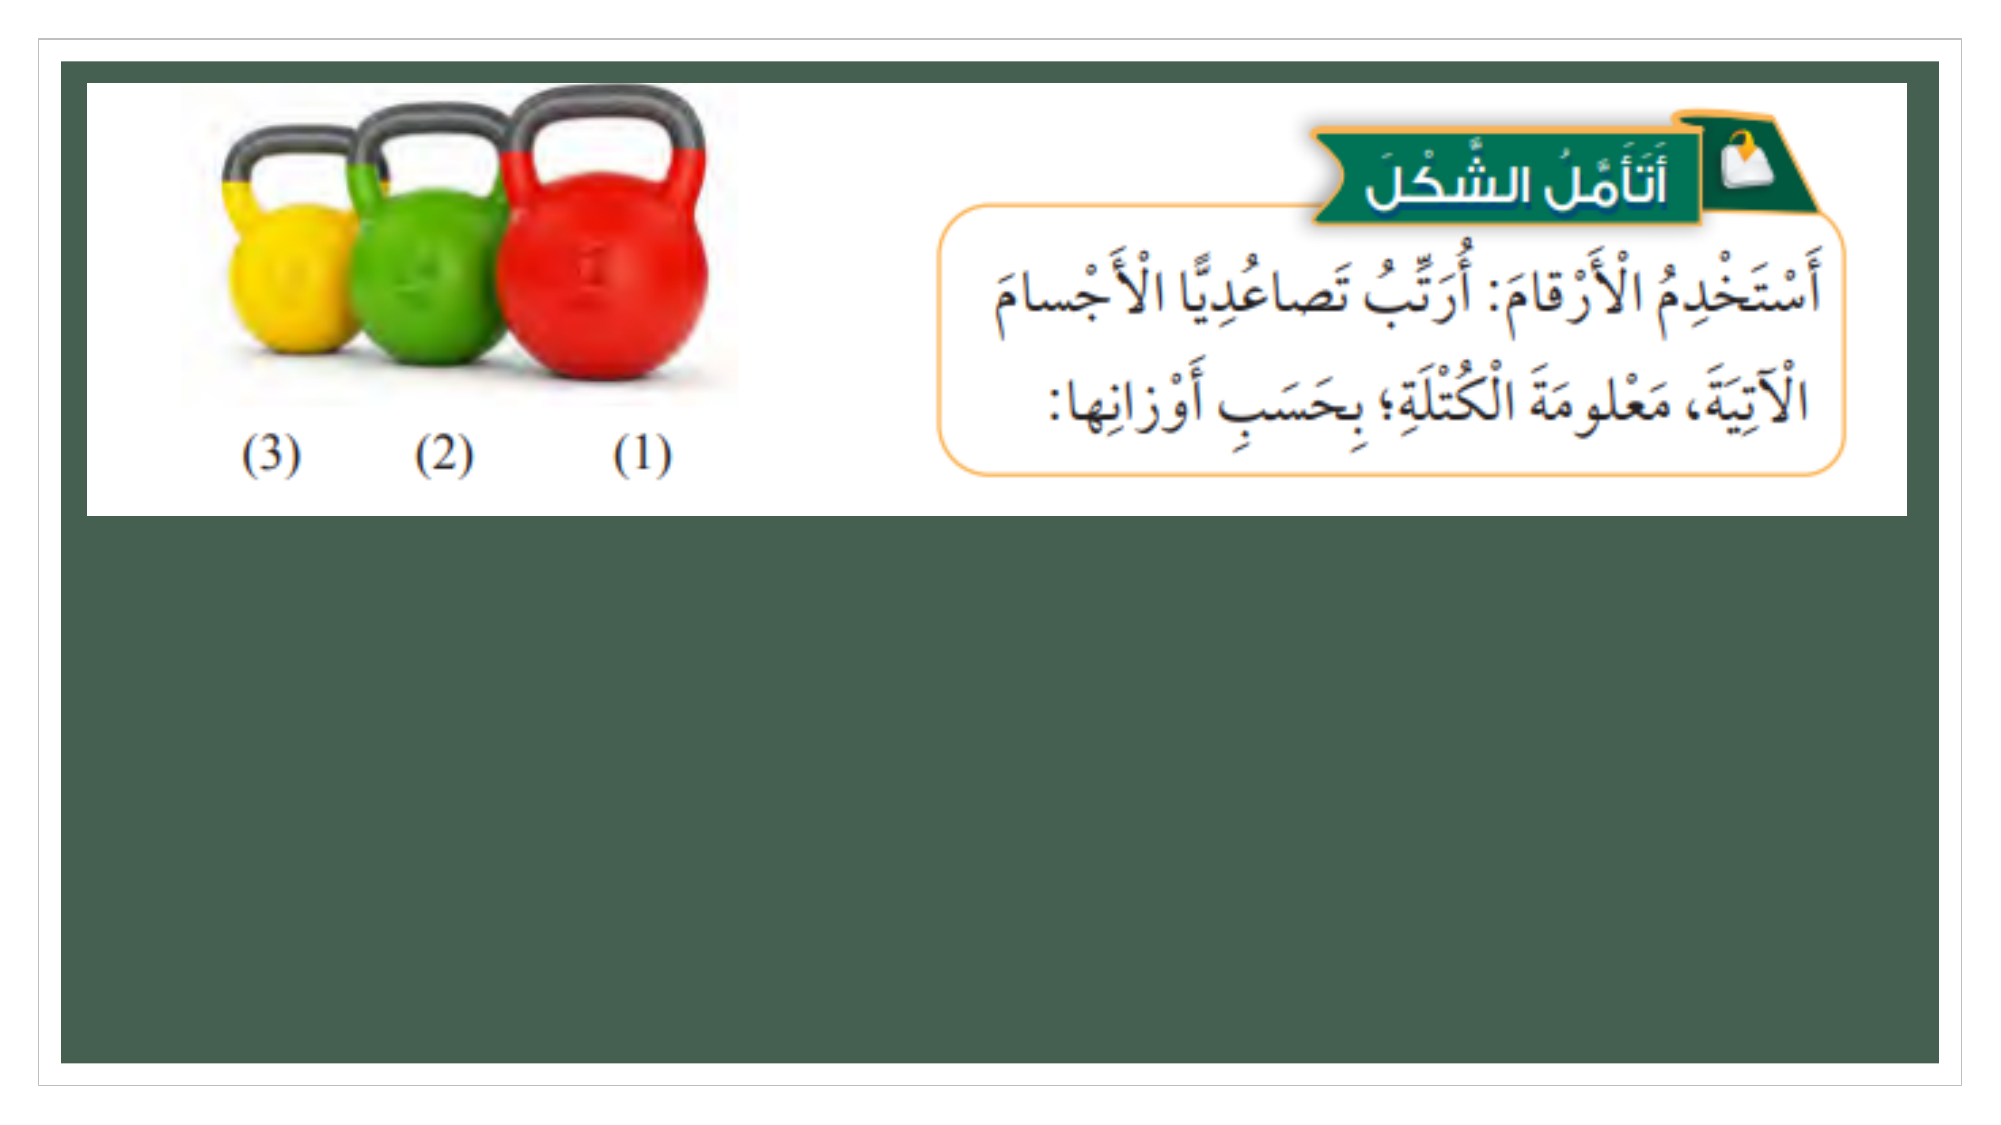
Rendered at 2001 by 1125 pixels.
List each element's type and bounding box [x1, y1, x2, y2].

picture [87, 83, 1907, 516]
